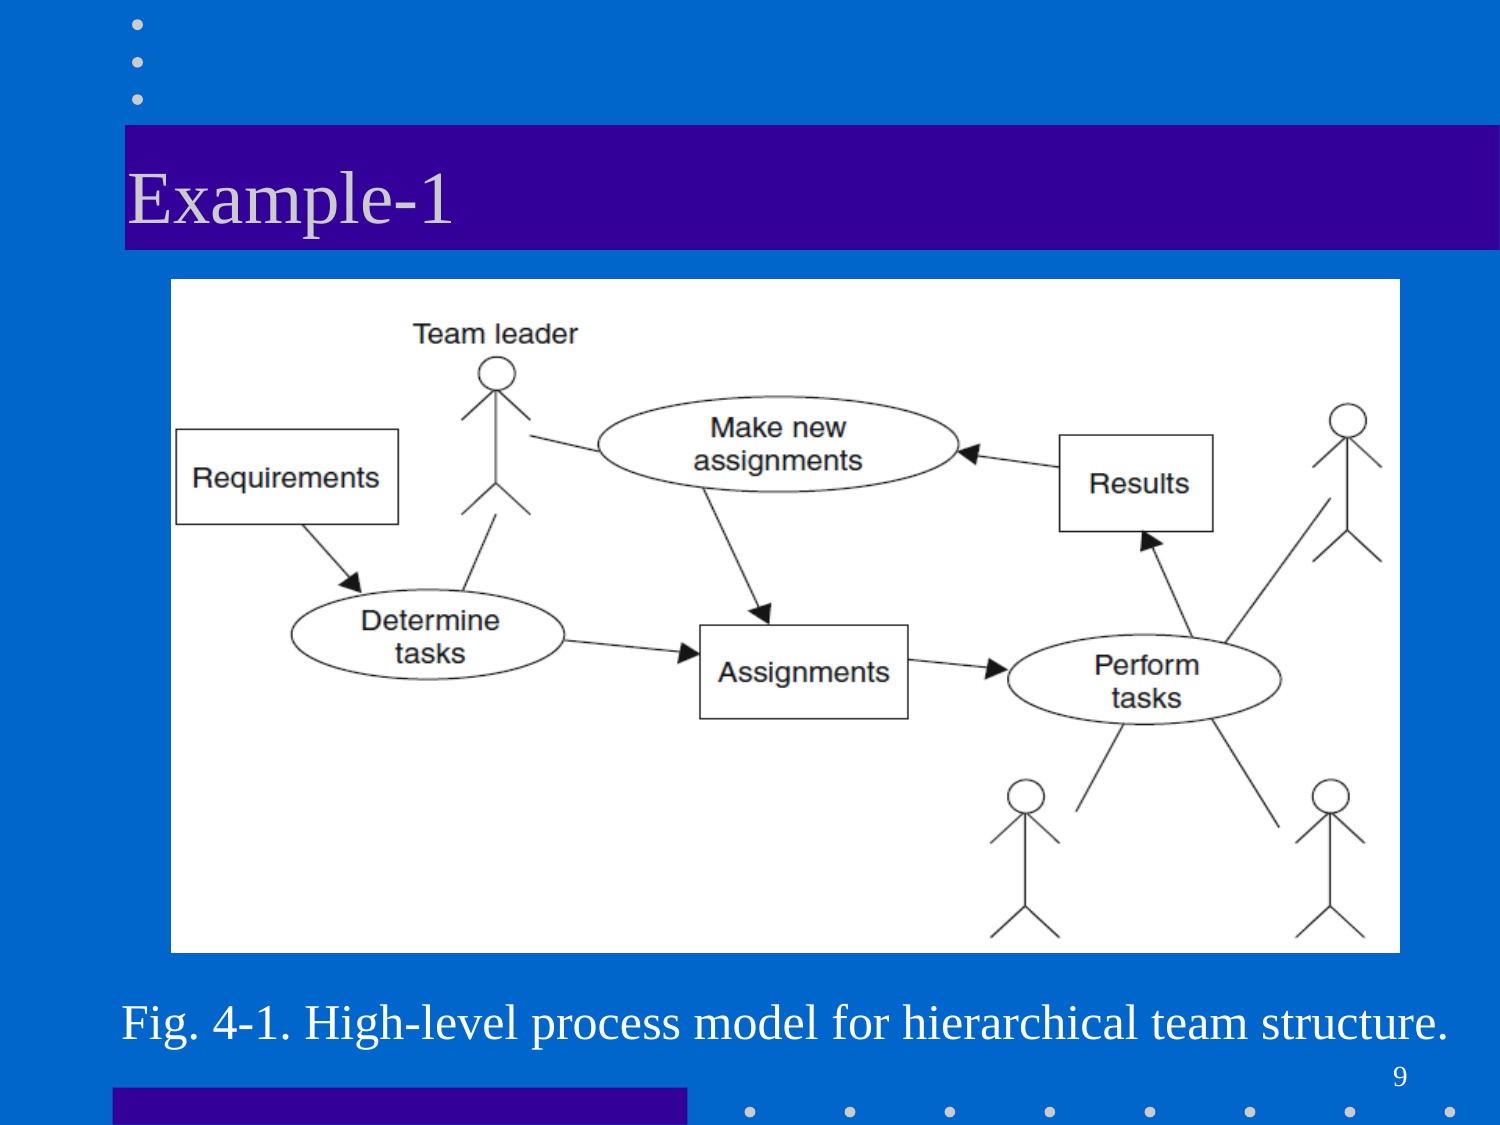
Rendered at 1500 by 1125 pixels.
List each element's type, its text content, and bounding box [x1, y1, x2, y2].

picture [171, 279, 1400, 953]
text_box Fig. 4-1. High-level process model for hierarchical team structure. [100, 981, 1471, 1083]
title Example-1 [112, 99, 1388, 288]
